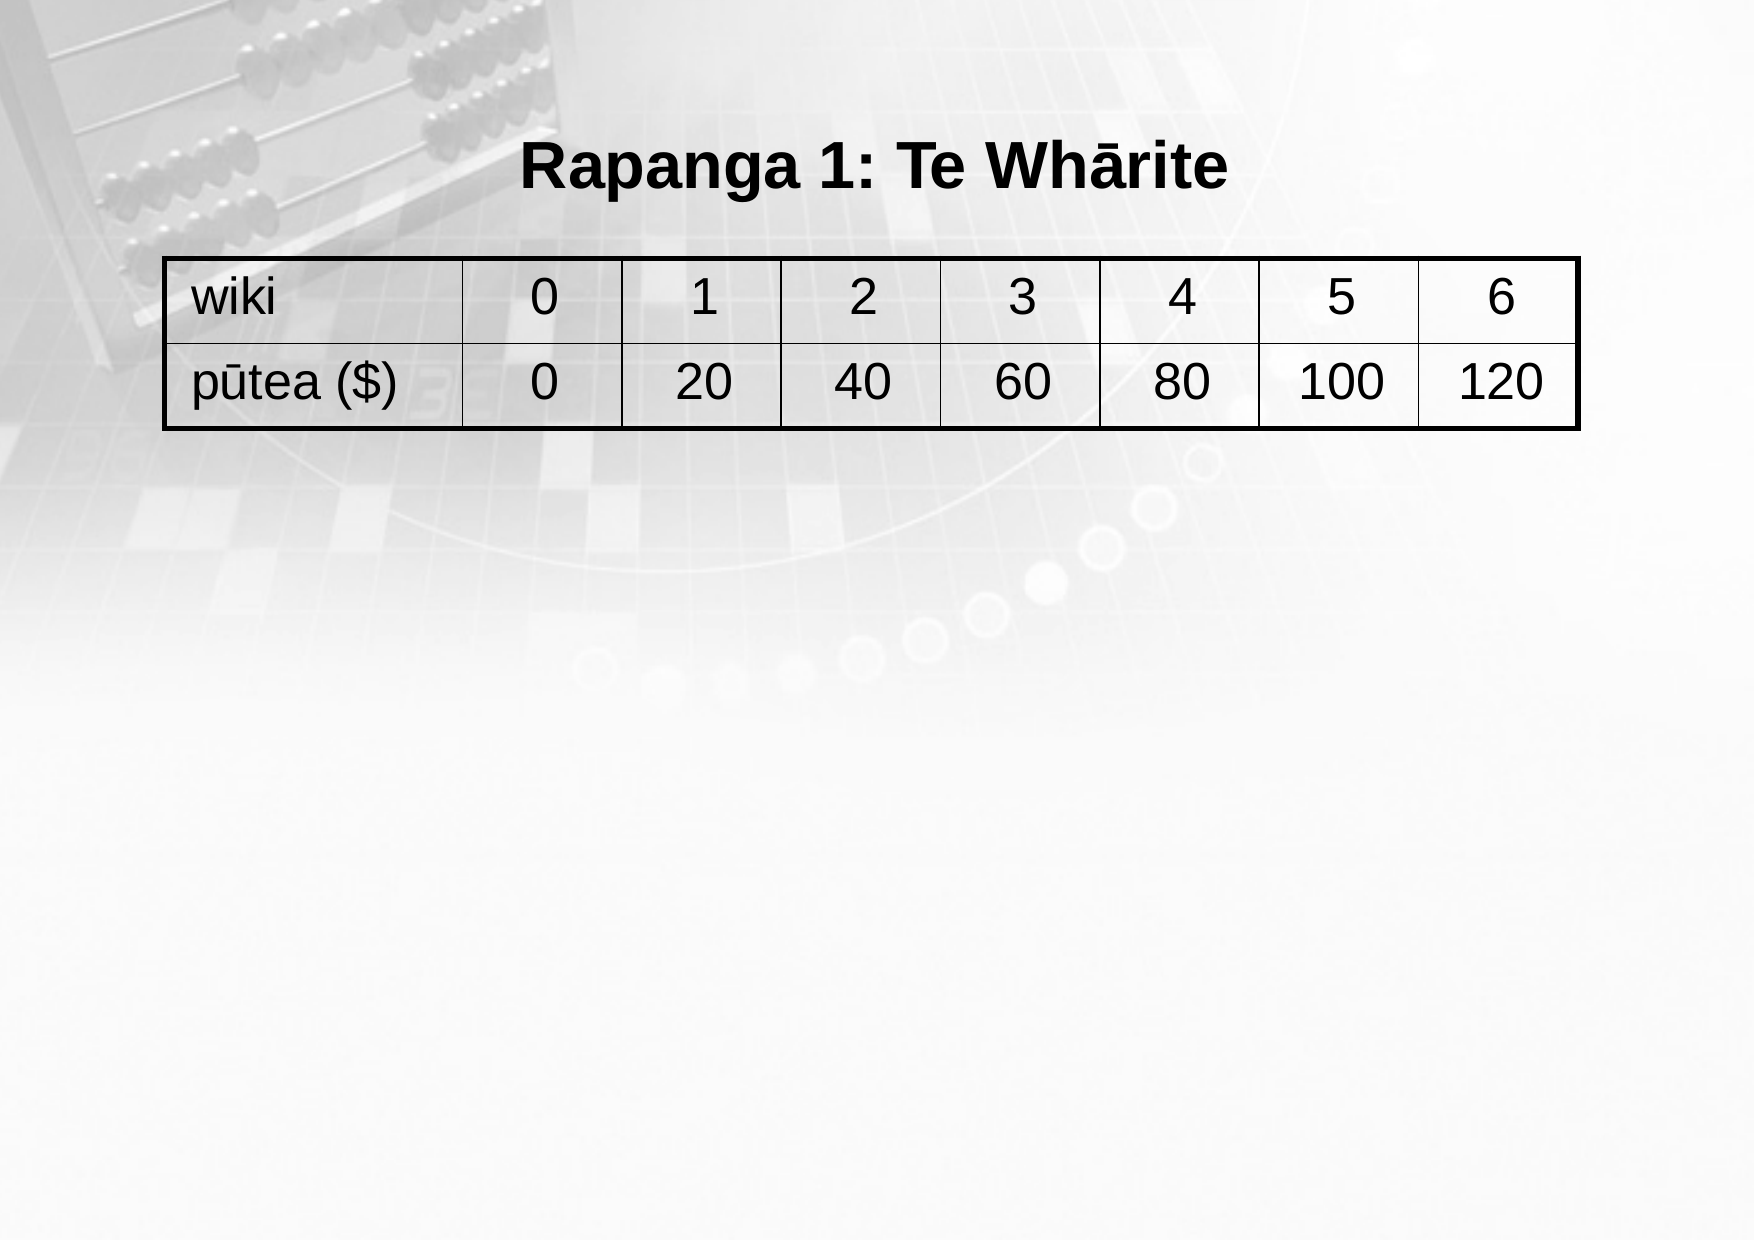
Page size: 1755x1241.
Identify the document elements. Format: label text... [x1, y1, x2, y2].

table_cell 0 [463, 344, 621, 426]
table_cell 20 [623, 344, 780, 426]
table_cell 100 [1260, 344, 1418, 426]
table_header 1 [623, 261, 780, 343]
table_header 3 [941, 261, 1099, 343]
table_header 0 [463, 261, 621, 343]
table_cell pūtea ($) [167, 344, 462, 426]
title Rapanga 1: Te Whārite [518, 119, 1236, 256]
table_header 5 [1260, 261, 1418, 343]
table_cell 40 [782, 344, 940, 426]
table_header 2 [782, 261, 940, 343]
table_header wiki [167, 261, 462, 343]
table_cell 80 [1101, 344, 1258, 426]
table_header 4 [1101, 261, 1258, 343]
table_cell 60 [941, 344, 1099, 426]
table_cell 120 [1419, 344, 1575, 426]
picture [0, 0, 1754, 1240]
table_header 6 [1419, 261, 1575, 343]
